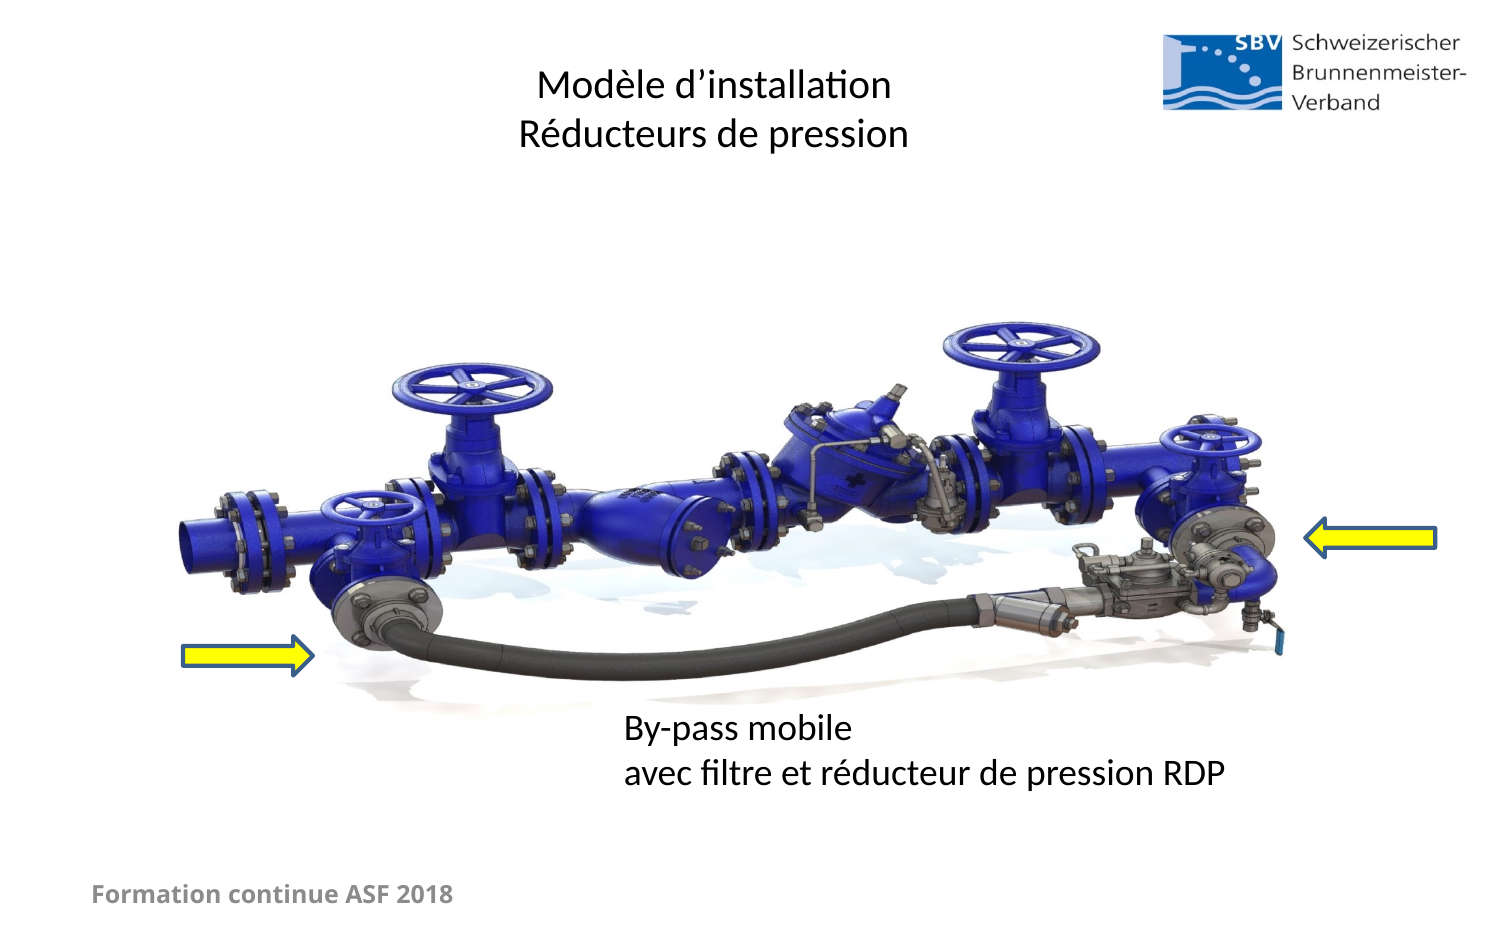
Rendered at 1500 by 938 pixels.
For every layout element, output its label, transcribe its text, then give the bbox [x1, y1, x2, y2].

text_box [5, 261, 1483, 802]
picture [1163, 29, 1471, 115]
title Modèle d’installation Réducteurs de pression [76, 49, 1352, 164]
slide_number Formation continue ASF 2018 [76, 868, 609, 919]
